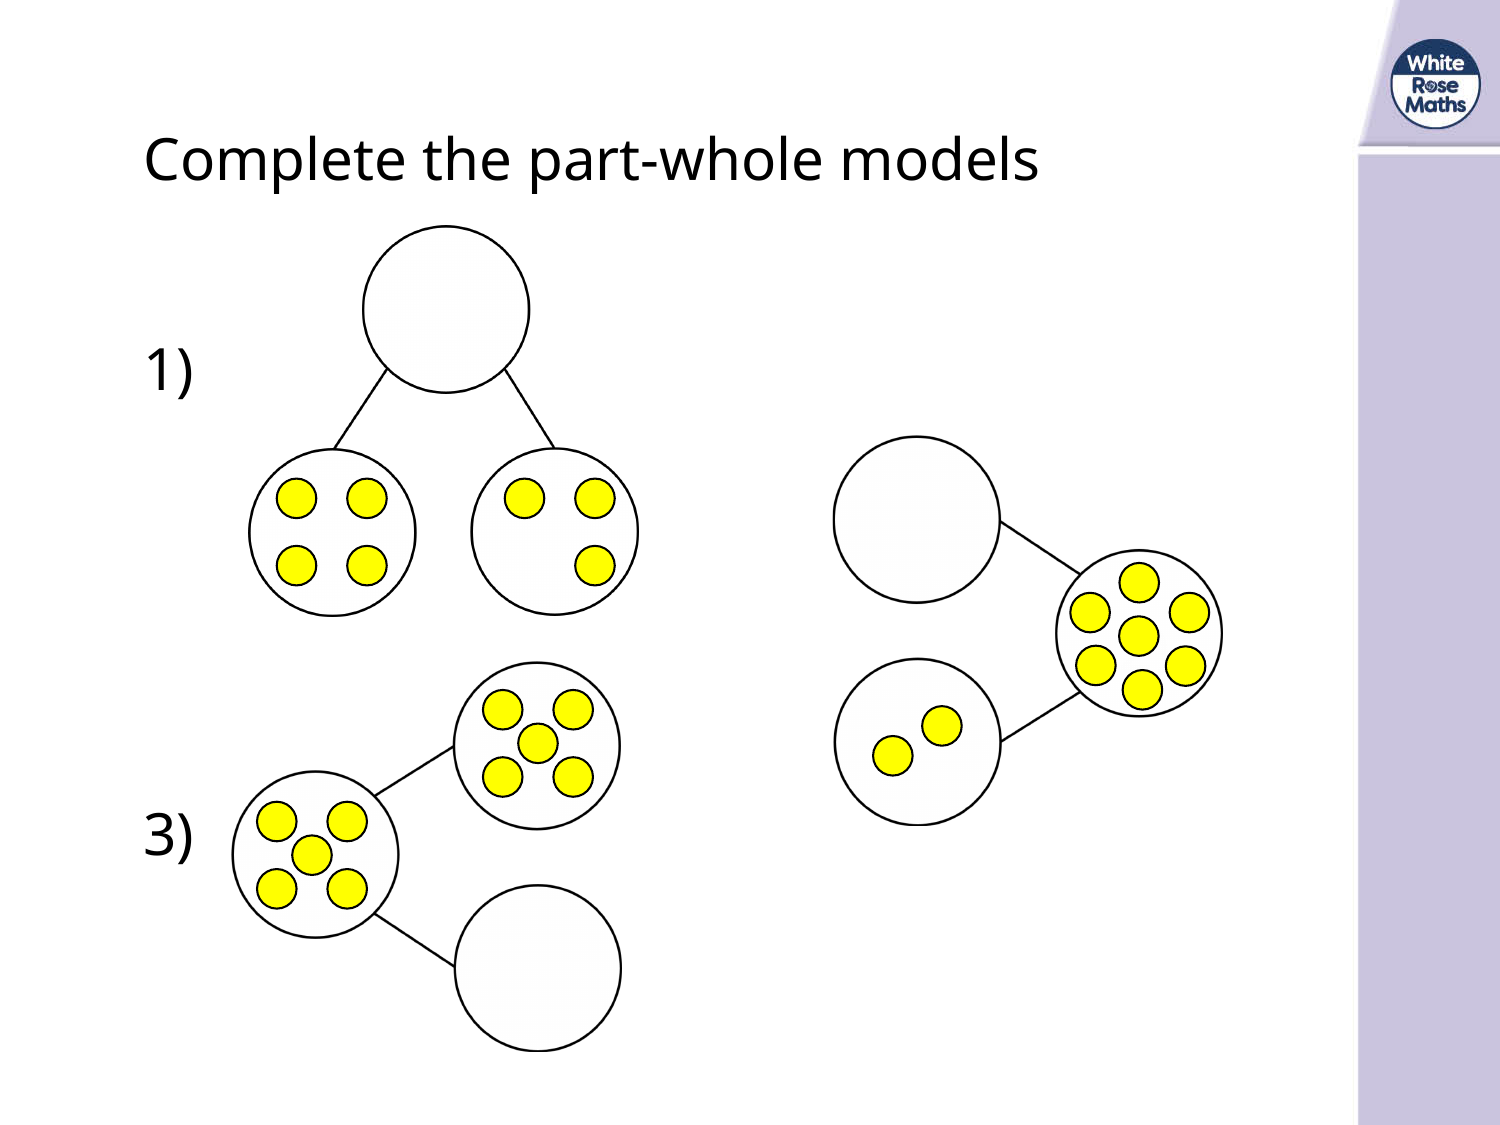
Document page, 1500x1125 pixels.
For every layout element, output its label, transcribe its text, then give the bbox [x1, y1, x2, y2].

picture [832, 435, 1223, 826]
picture [0, 0, 1500, 1125]
text_box Complete the part-whole models 1) 2) 3) [128, 114, 1500, 1050]
picture [248, 225, 639, 617]
